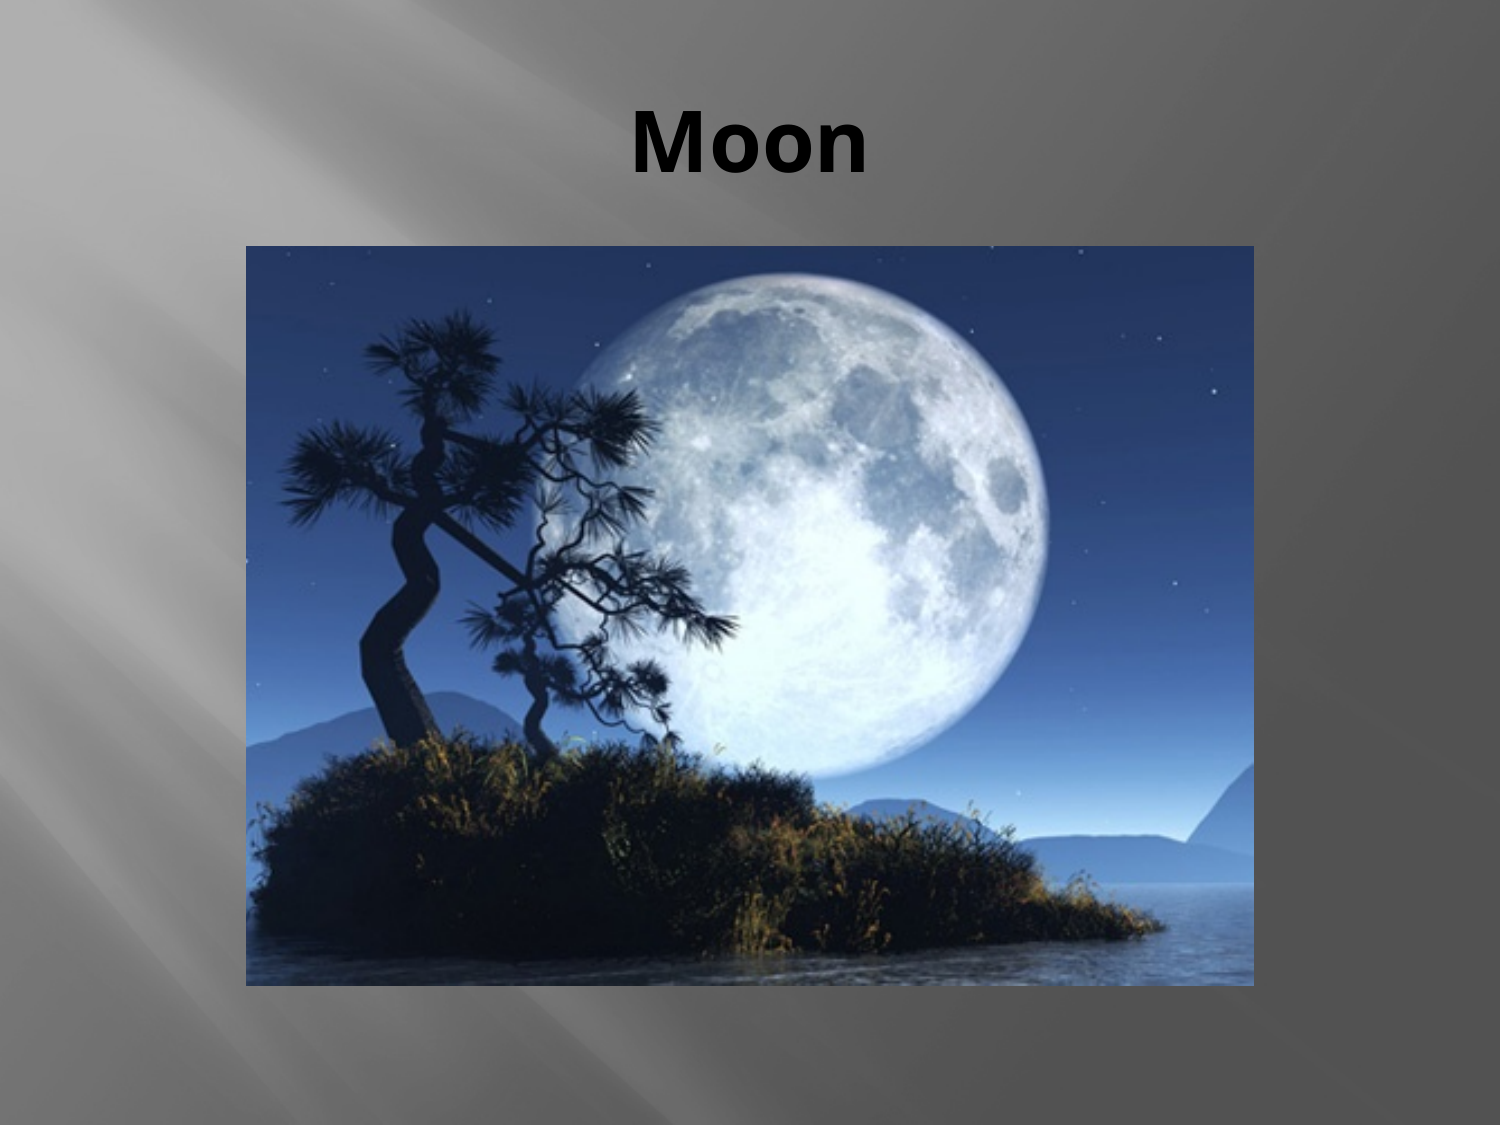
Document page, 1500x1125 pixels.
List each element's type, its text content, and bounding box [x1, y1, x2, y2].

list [245, 245, 1255, 986]
title Moon [75, 45, 1425, 233]
